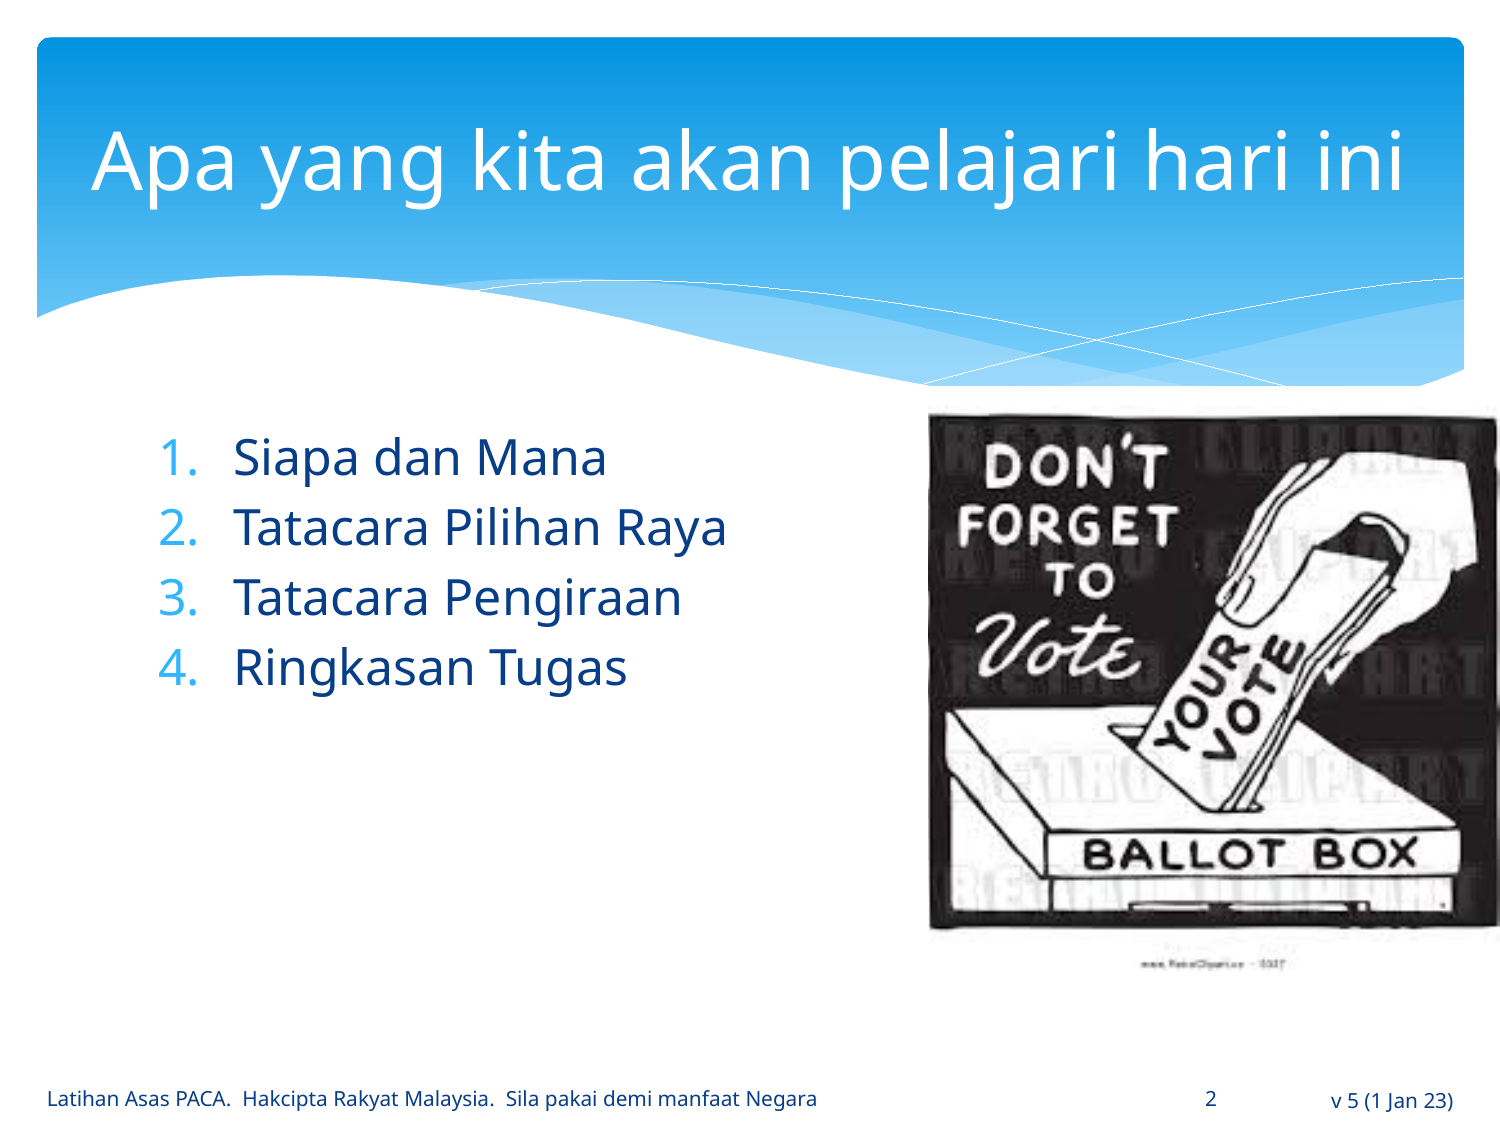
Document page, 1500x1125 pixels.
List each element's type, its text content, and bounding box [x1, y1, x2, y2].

list Siapa dan Mana Tatacara Pilihan Raya Tatacara Pengiraan Ringkasan Tugas [143, 417, 1359, 1081]
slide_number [1259, 1080, 1469, 1120]
picture [928, 385, 1500, 971]
slide_number 2 [1163, 1080, 1259, 1120]
title Apa yang kita akan pelajari hari ini [75, 55, 1425, 261]
footer Latihan Asas PACA. Hakcipta Rakyat Malaysia. Sila pakai demi manfaat Negara [31, 1080, 1112, 1120]
